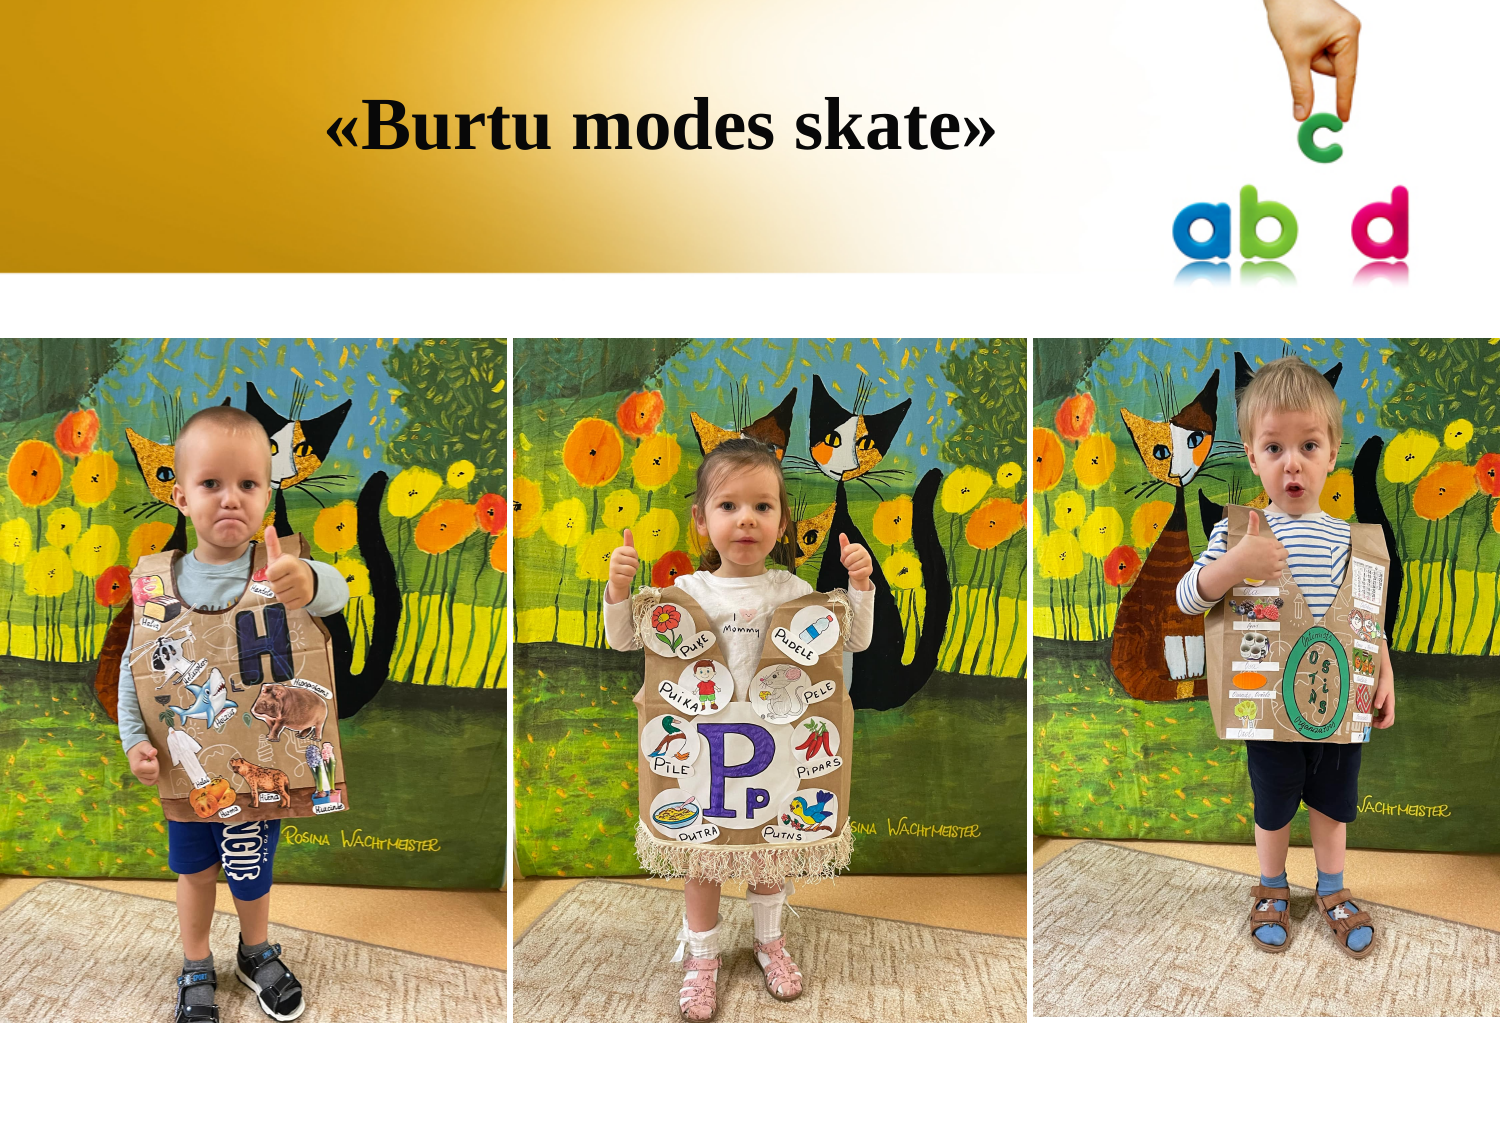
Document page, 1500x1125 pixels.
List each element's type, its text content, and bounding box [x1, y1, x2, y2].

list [513, 338, 1027, 1023]
title «Burtu modes skate» [53, 78, 1270, 162]
picture [0, 0, 1500, 1125]
